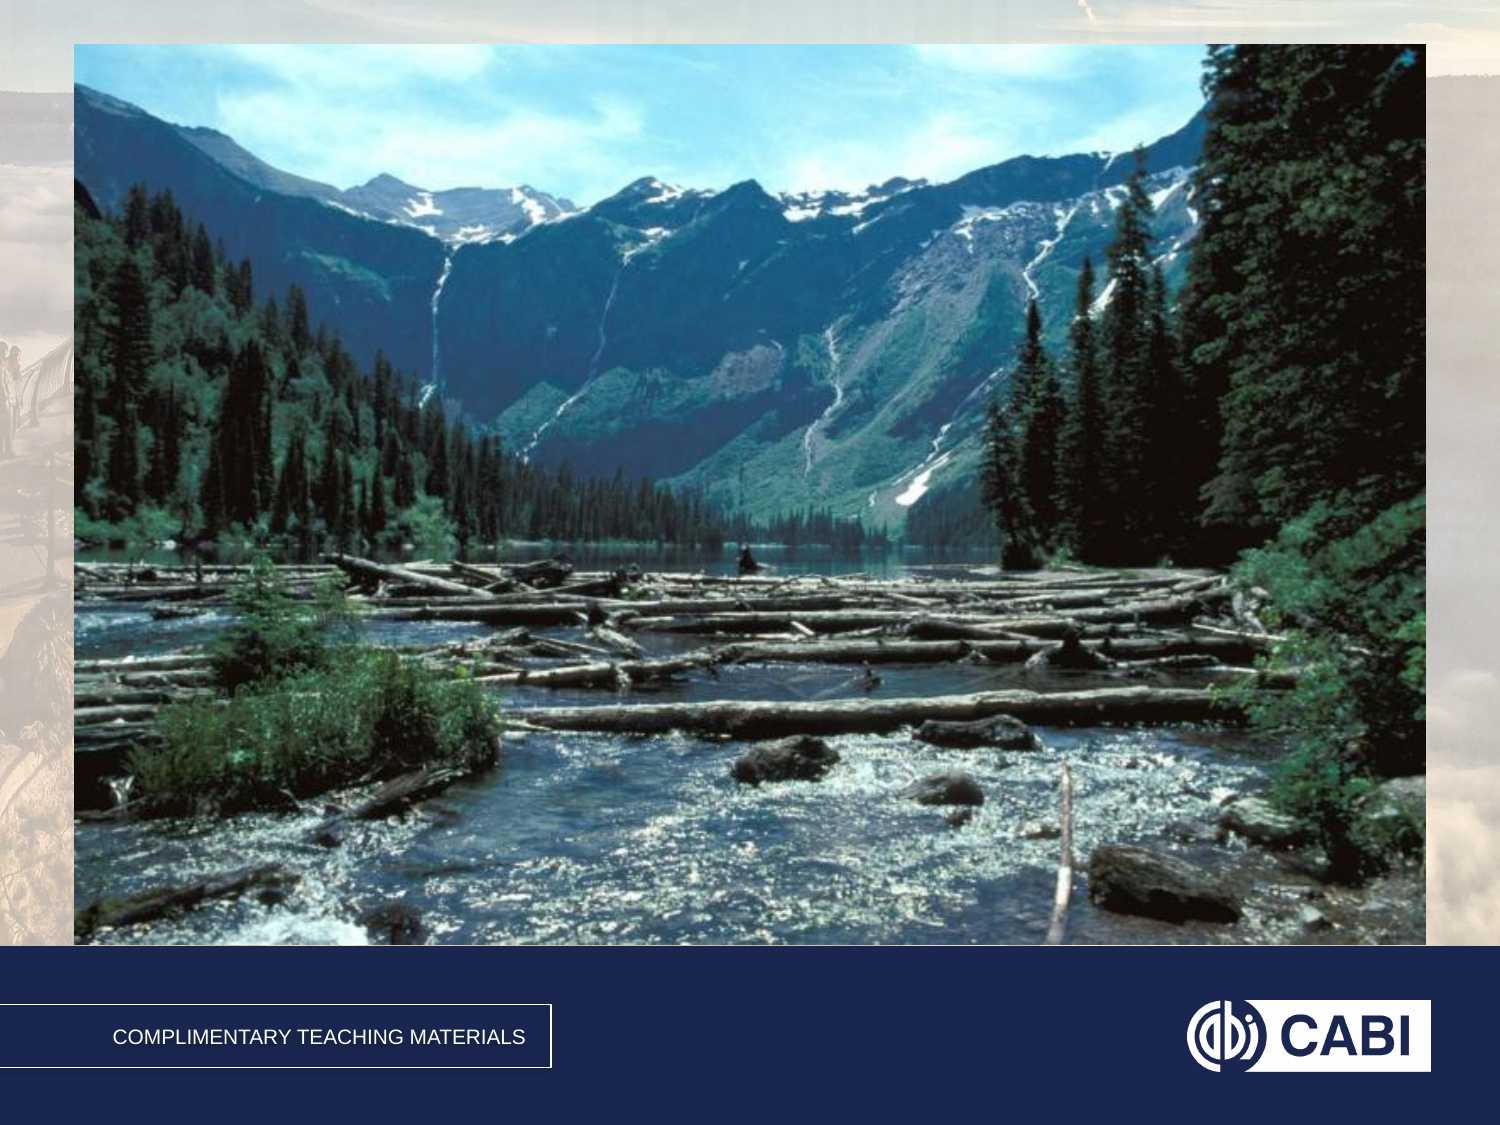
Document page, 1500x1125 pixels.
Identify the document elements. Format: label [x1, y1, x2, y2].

picture [74, 44, 1426, 946]
picture [1187, 1000, 1431, 1072]
